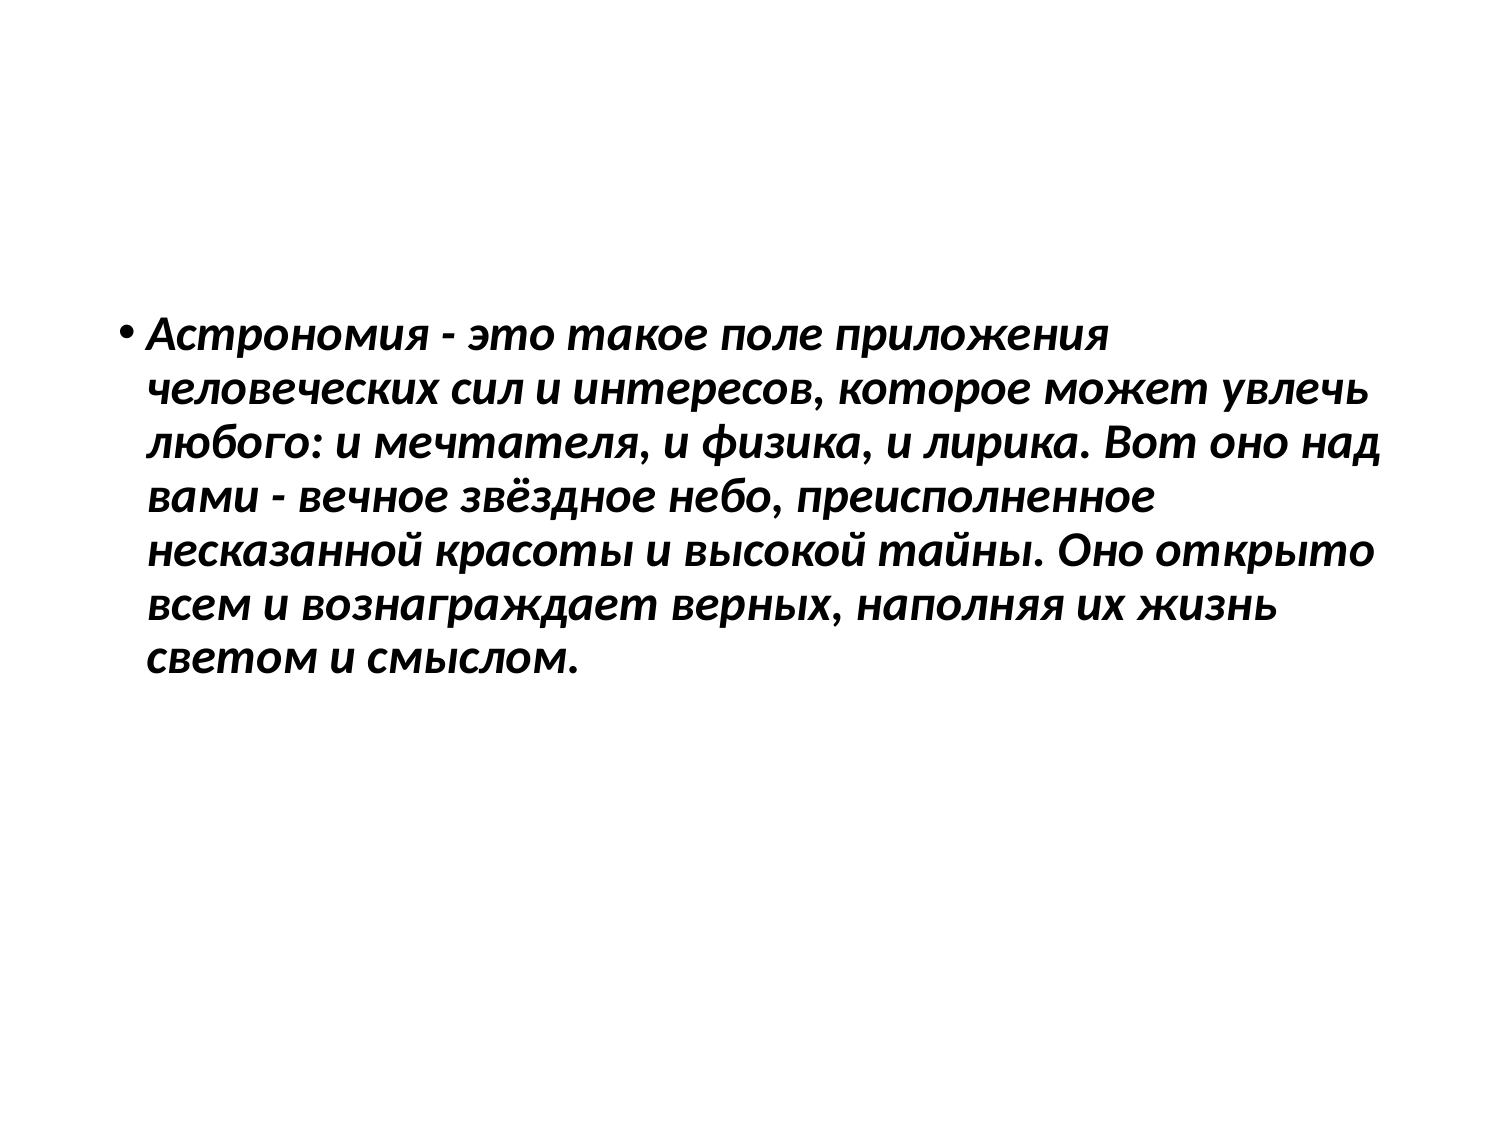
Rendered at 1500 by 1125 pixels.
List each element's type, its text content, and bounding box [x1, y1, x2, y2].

list Астрономия - это такое поле приложения человеческих сил и интересов, которое может увлечь любого: и мечтателя, и физика, и лирика. Вот оно над вами - вечное звёздное небо, преисполненное несказанной красоты и высокой тайны. Оно открыто всем и вознаграждает верных, наполняя их жизнь светом и смыслом. [103, 299, 1397, 1014]
